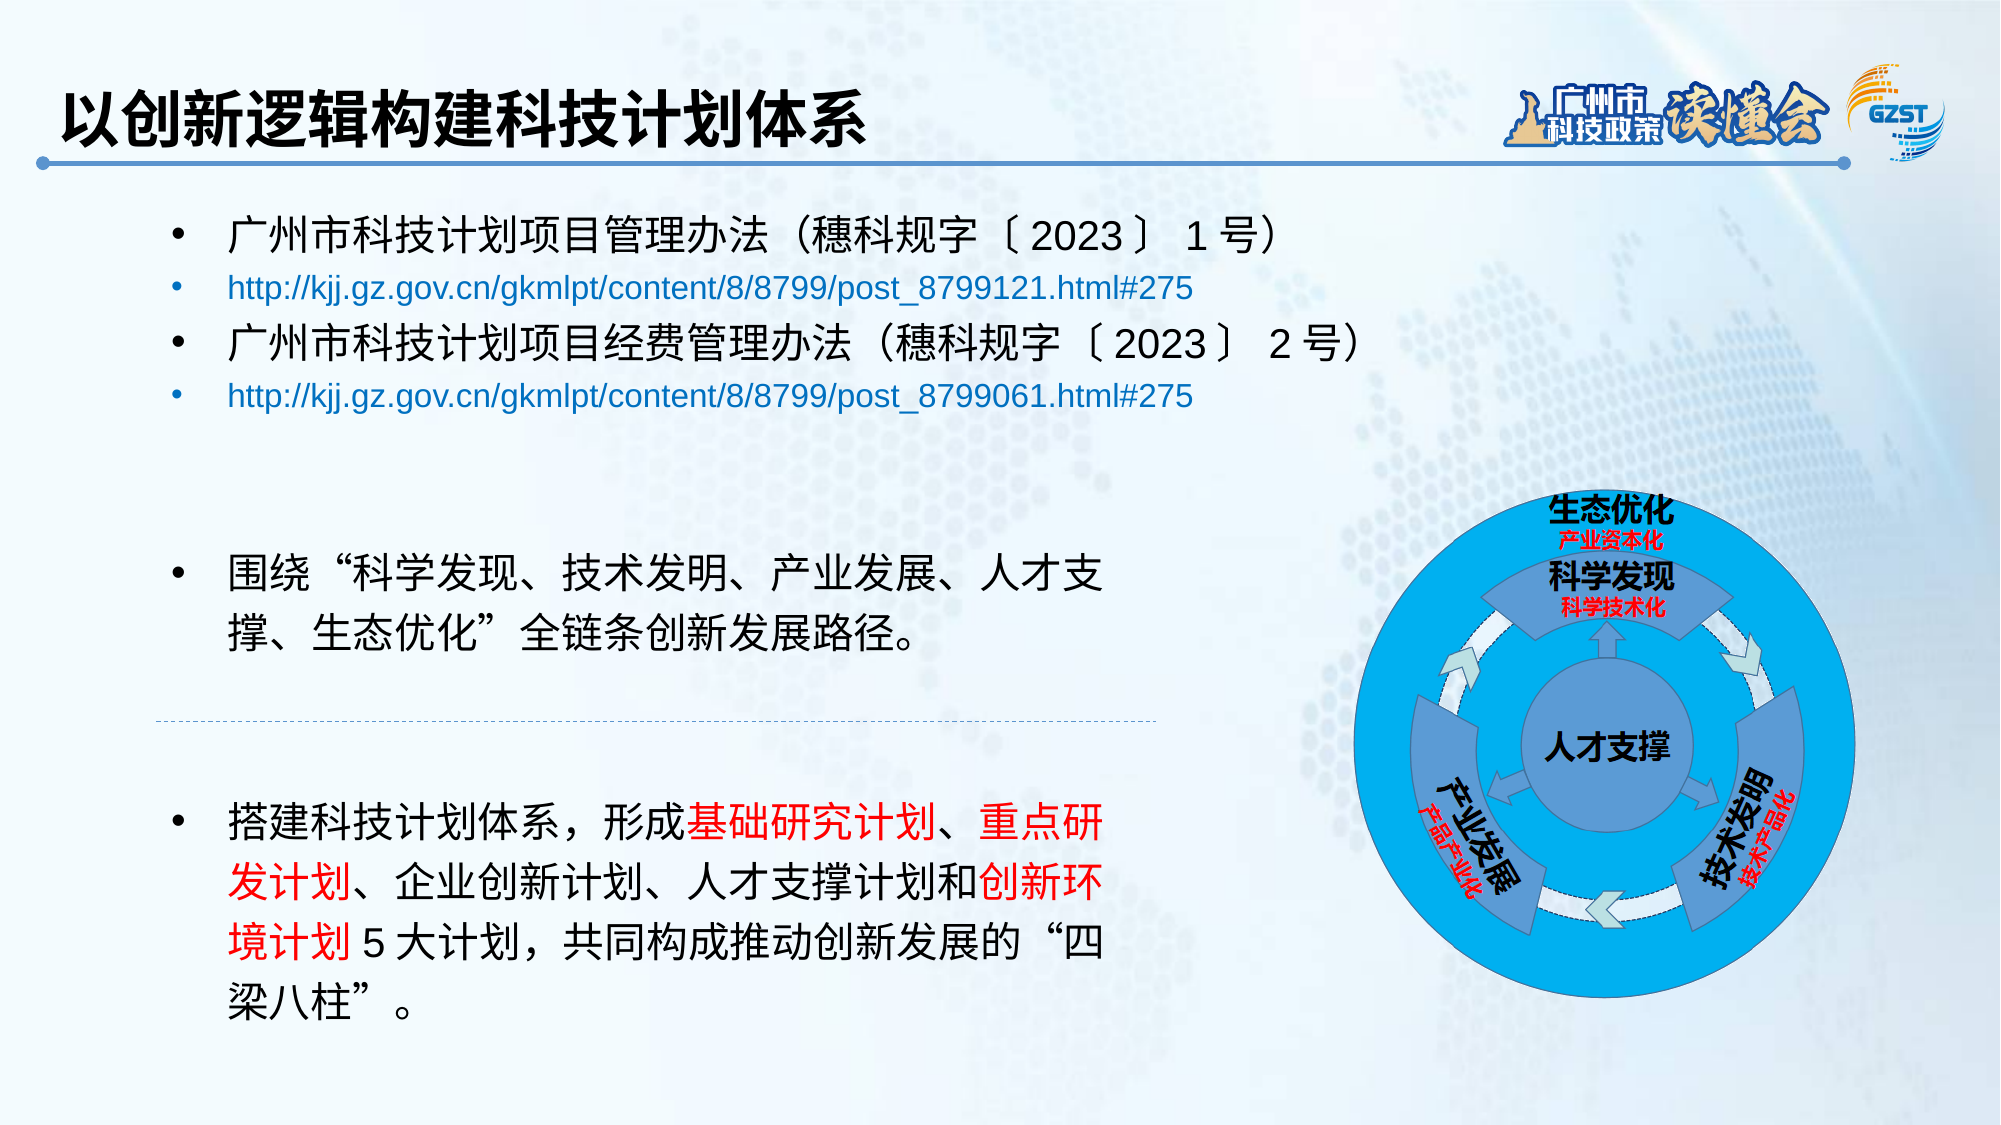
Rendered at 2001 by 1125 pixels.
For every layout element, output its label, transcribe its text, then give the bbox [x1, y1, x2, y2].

text_box 围绕“科学发现、技术发明、产业发展、人才支撑、生态优化”全链条创新发展路径。 [156, 529, 1157, 665]
text_box 以创新逻辑构建科技计划体系 [43, 35, 1647, 163]
picture [0, 0, 2000, 1125]
text_box 广州市科技计划项目管理办法（穗科规字〔2023〕1号） http://kjj.gz.gov.cn/gkmlpt/content/8/8799/post_8799121.html#275 广州市科技计划项目经费管理办法（穗科规字〔2023〕2号） http://kjj.gz.gov.cn/gkmlpt/content/8/8799/post_8799061.html#275 [156, 191, 1523, 360]
text_box 搭建科技计划体系，形成基础研究计划、重点研发计划、企业创新计划、人才支撑计划和创新环境计划5大计划，共同构成推动创新发展的“四梁八柱”。 [156, 777, 1156, 1033]
